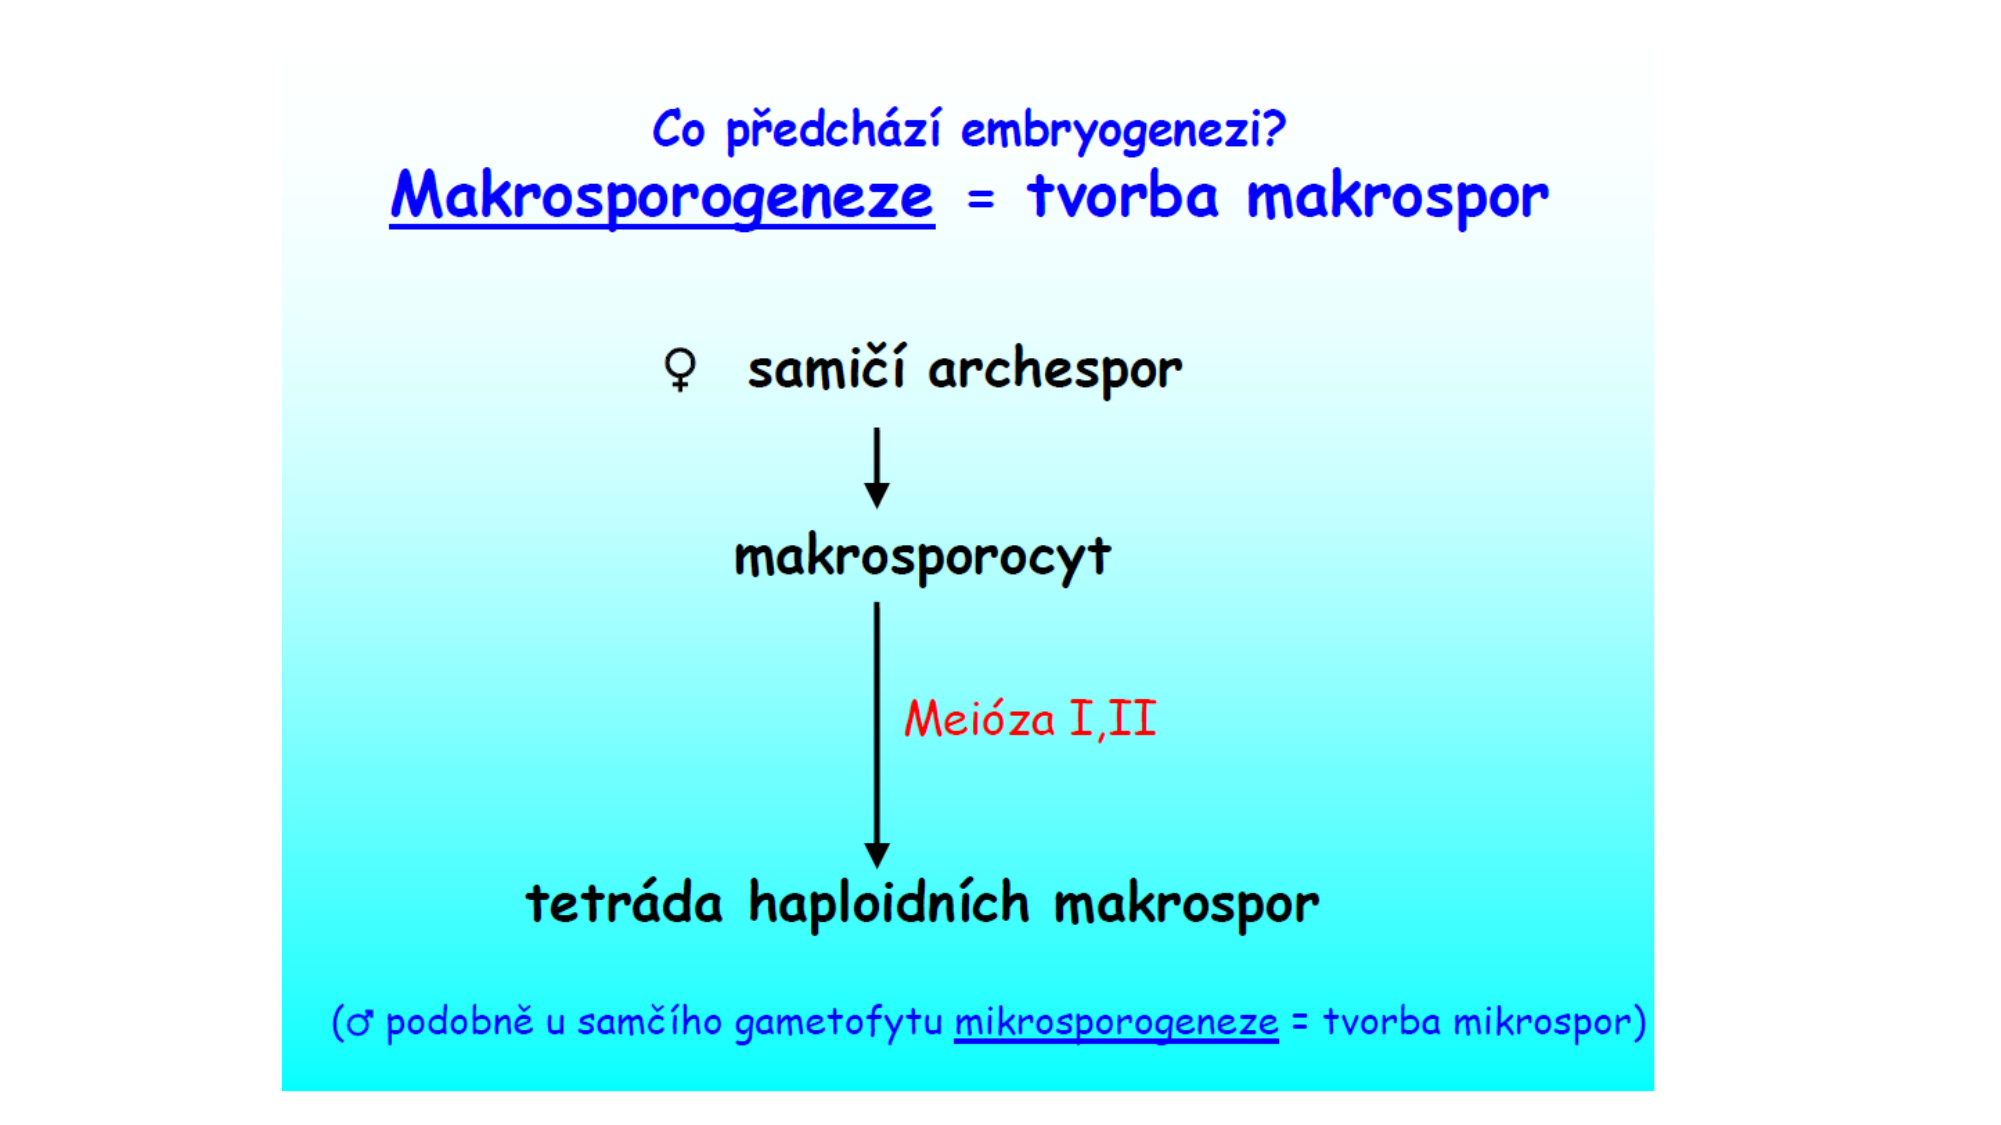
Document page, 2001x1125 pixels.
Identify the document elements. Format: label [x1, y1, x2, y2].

list [281, 0, 1655, 1103]
